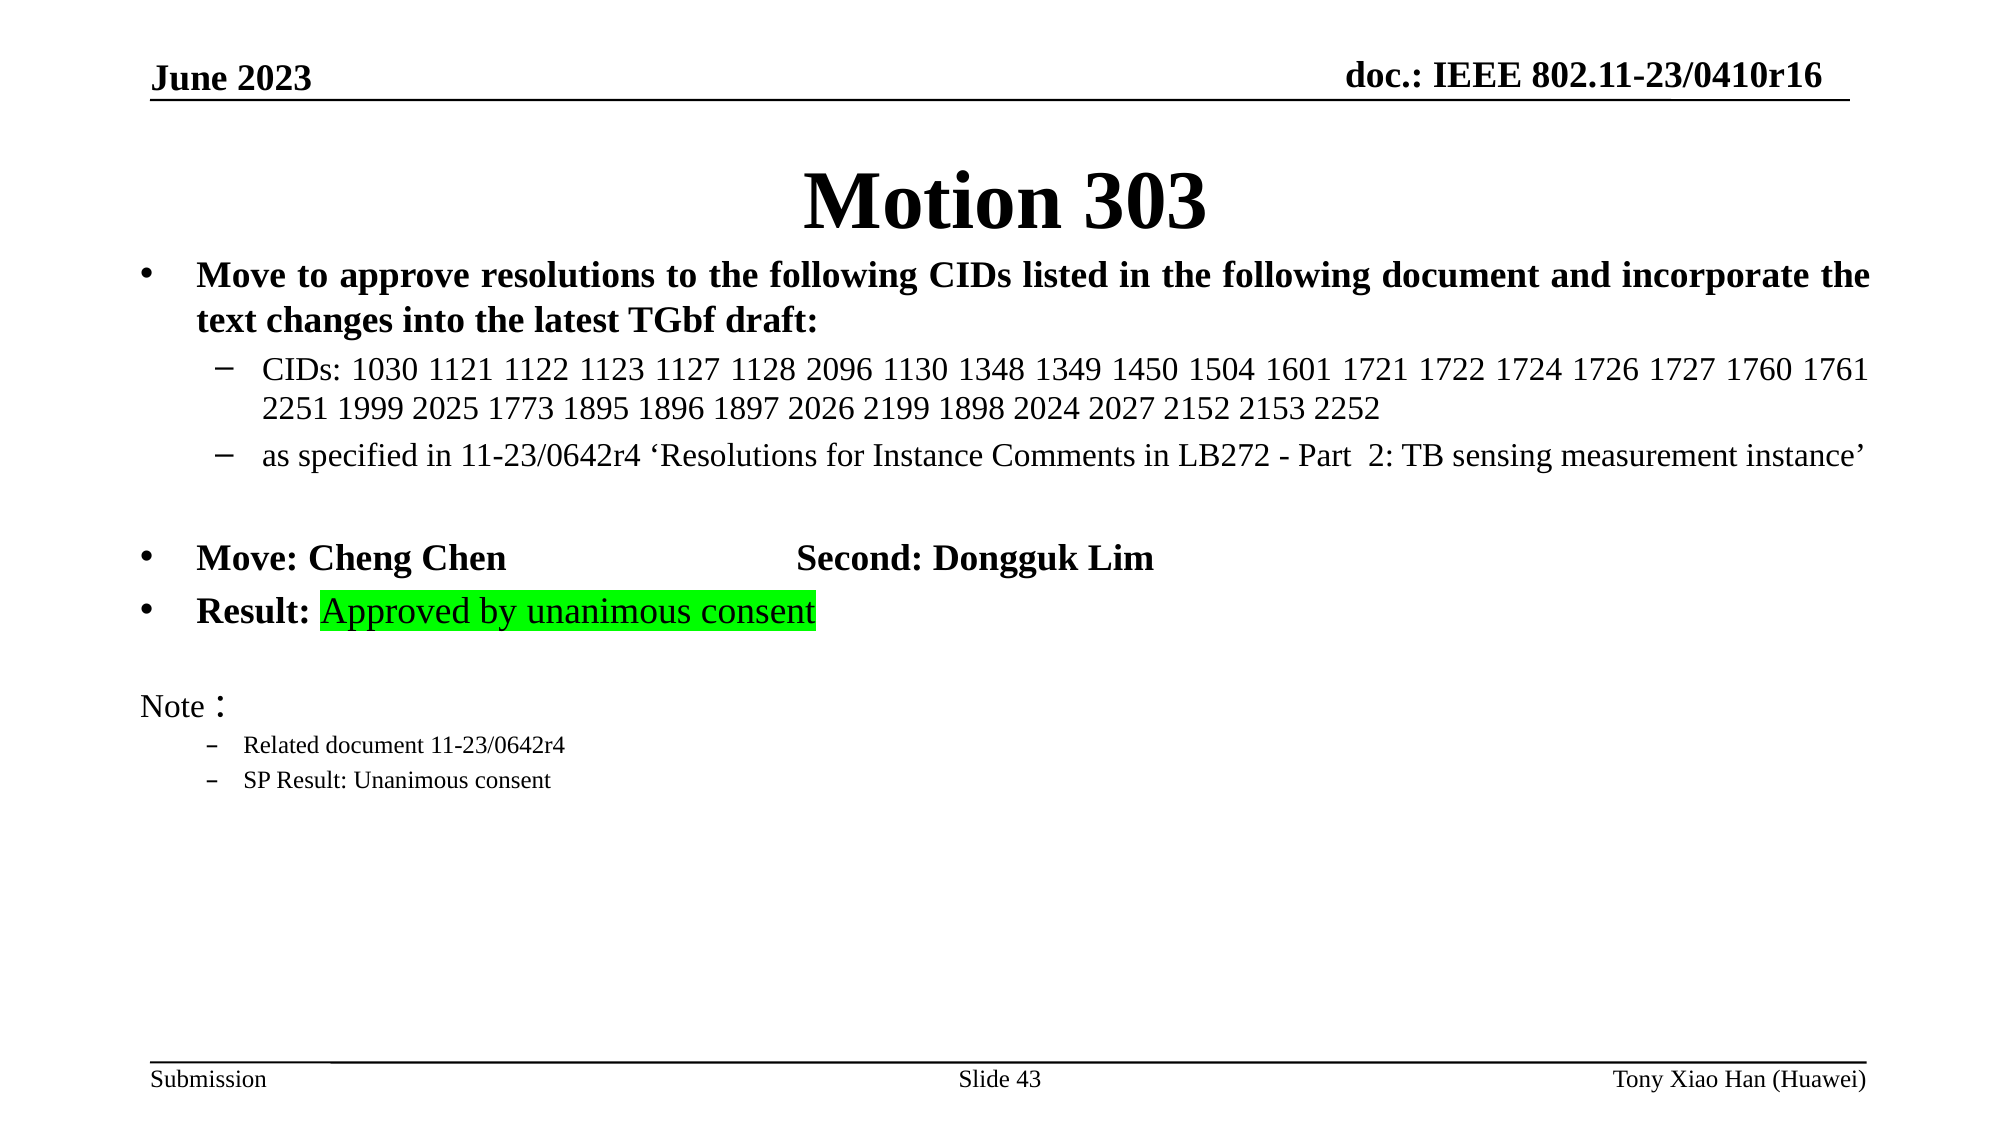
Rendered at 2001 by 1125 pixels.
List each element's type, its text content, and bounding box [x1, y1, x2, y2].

text_box Motion 303 [368, 137, 1644, 212]
text_box Move to approve resolutions to the following CIDs listed in the following document and incorporate the text changes into the latest TGbf draft: CIDs: 1030 1121 1122 1123 1127 1128 2096 1130 1348 1349 1450 1504 1601 1721 1722 1724 1726 1727 1760 1761 2251 1999 2025 1773 1895 1896 1897 2026 2199 1898 2024 2027 2152 2153 2252 as specified in 11-23/0642r4 ‘Resolutions for Instance Comments in LB272 - Part 2: TB sensing measurement instance’ Move: Cheng Chen Second: Dongguk Lim Result: Approved by unanimous consent Note： Related document 11-23/0642r4 SP Result: Unanimous consent [125, 212, 1888, 900]
